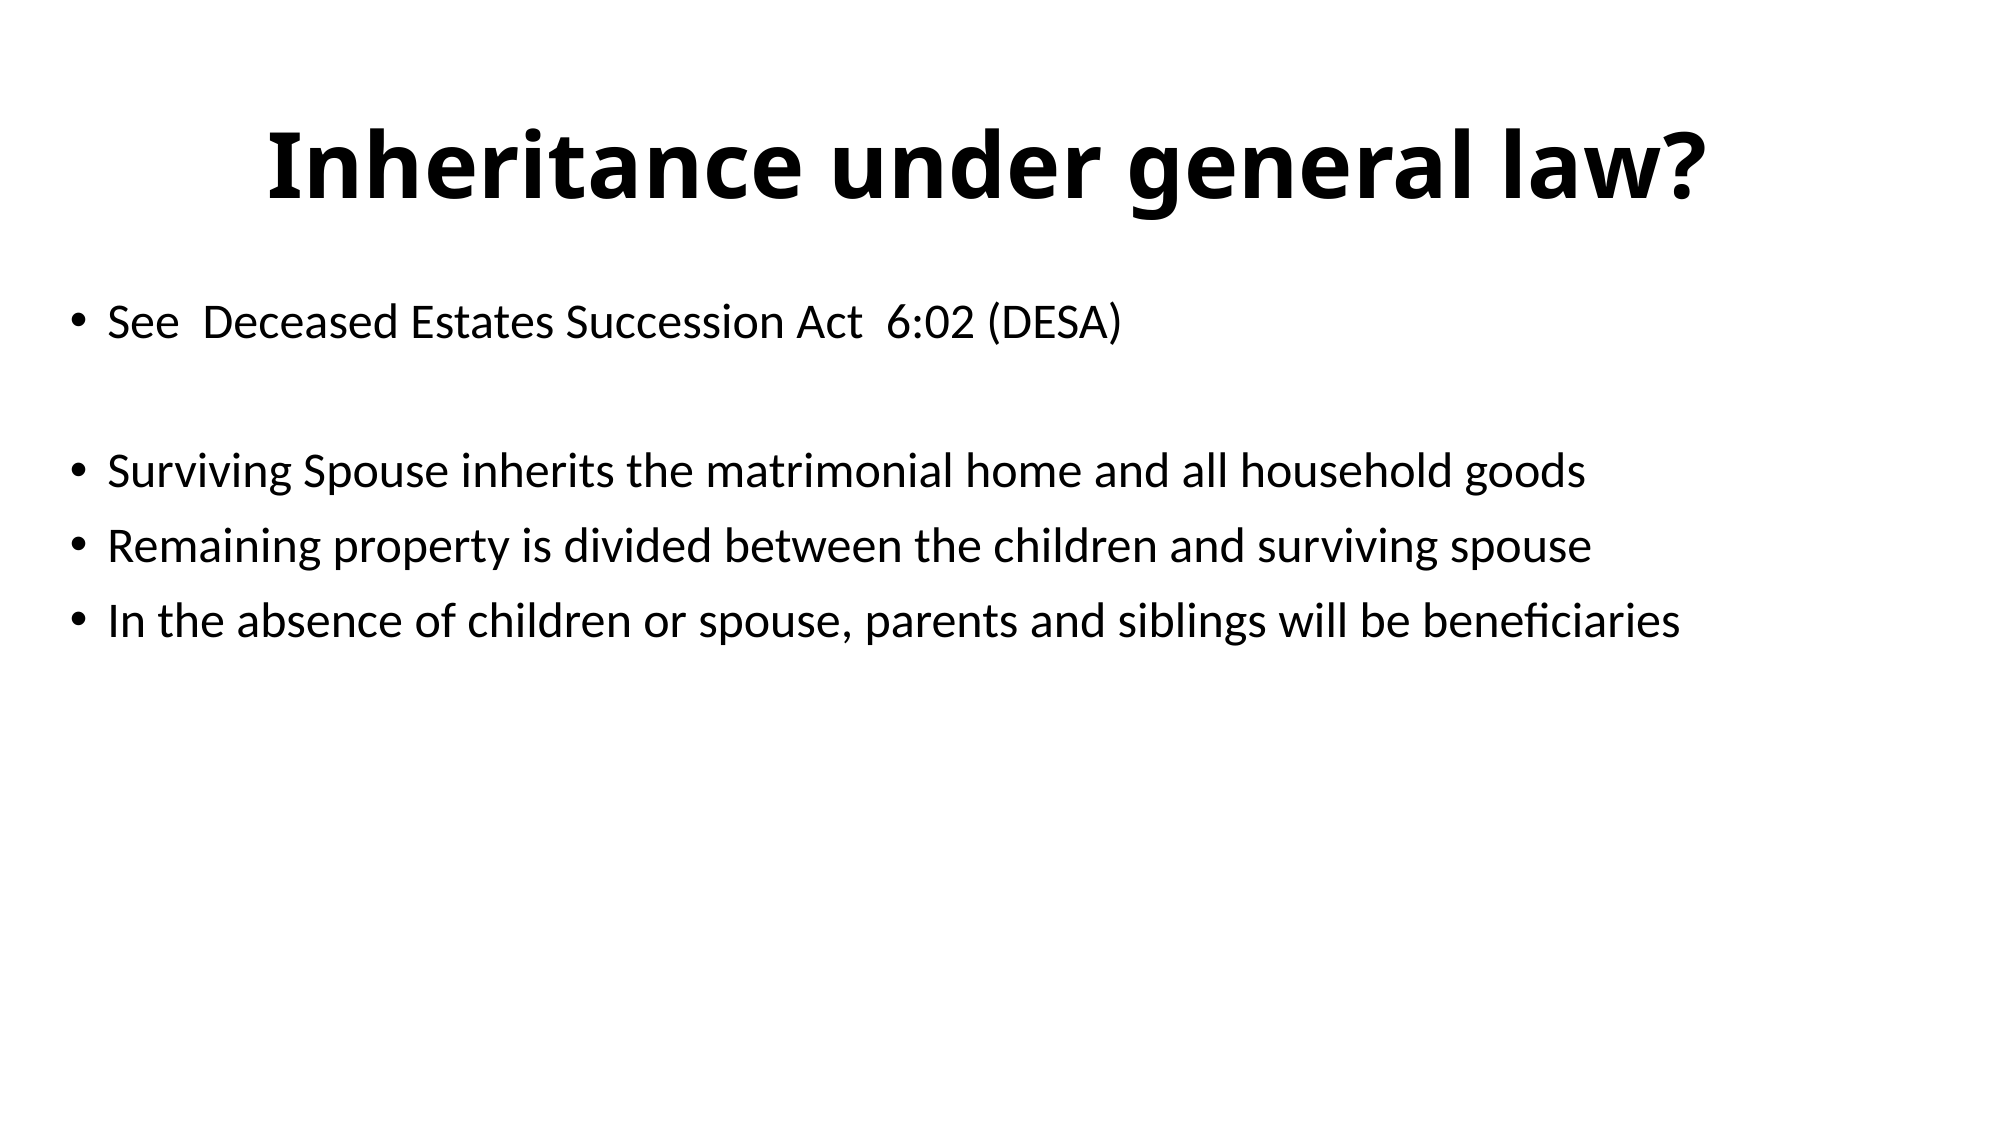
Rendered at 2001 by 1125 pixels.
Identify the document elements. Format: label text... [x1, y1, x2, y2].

title Inheritance under general law? [137, 59, 1863, 278]
list See Deceased Estates Succession Act 6:02 (DESA) Surviving Spouse inherits the matrimonial home and all household goods Remaining property is divided between the children and surviving spouse In the absence of children or spouse, parents and siblings will be beneficiaries [54, 287, 1780, 1002]
